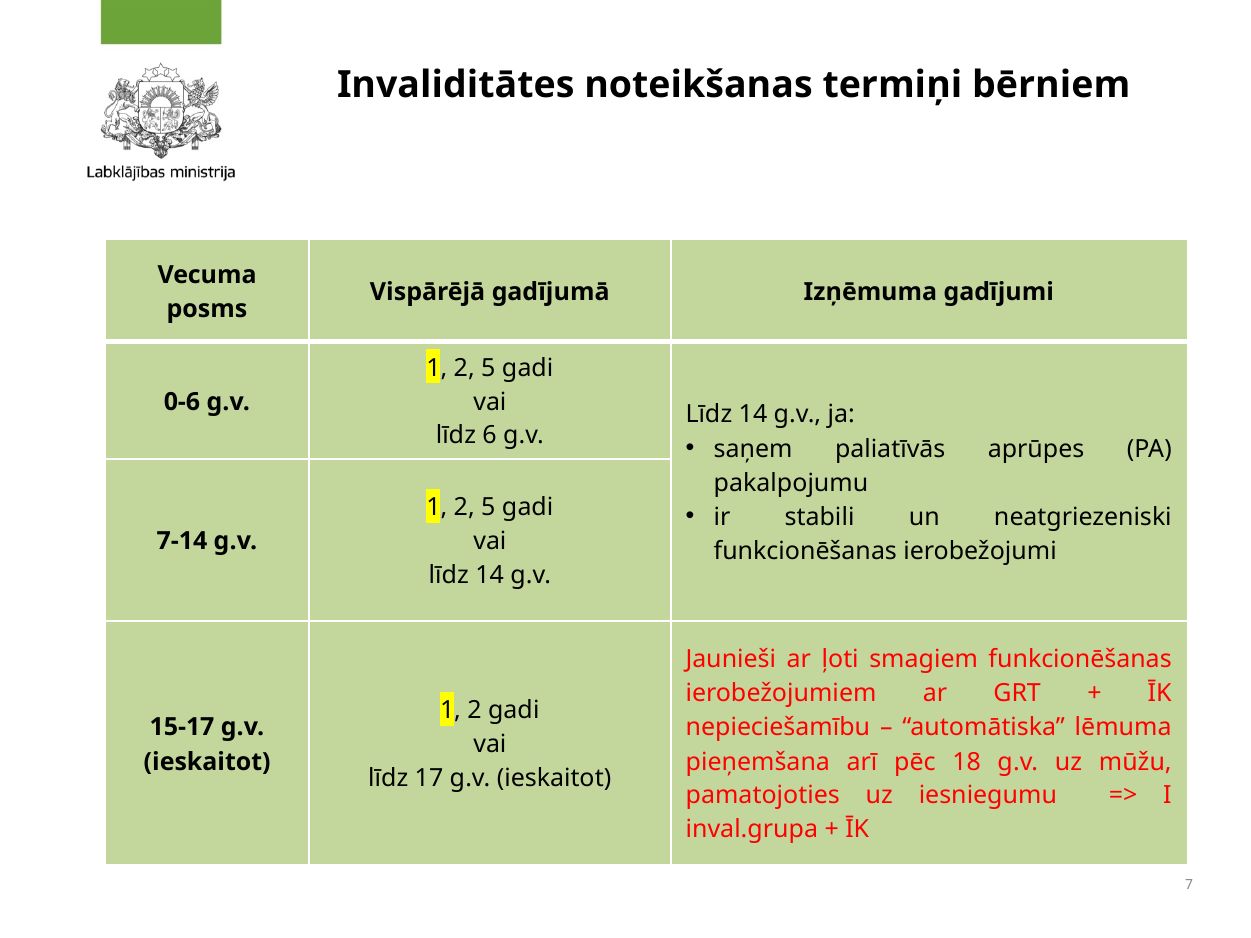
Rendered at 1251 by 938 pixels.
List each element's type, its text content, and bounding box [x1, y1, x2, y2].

slide_number 7 [1166, 864, 1209, 907]
title Invaliditātes noteikšanas termiņi bērniem [281, 52, 1188, 171]
table_cell 1, 2, 5 gadi vai līdz 14 g.v. [310, 460, 670, 620]
table_header Izņēmuma gadījumi [672, 240, 1187, 339]
table_cell 15-17 g.v. (ieskaitot) [106, 622, 308, 864]
table_cell 1, 2, 5 gadi vai līdz 6 g.v. [310, 344, 670, 458]
table_cell Jaunieši ar ļoti smagiem funkcionēšanas ierobežojumiem ar GRT + ĪK nepieciešamību – “automātiska” lēmuma pieņemšana arī pēc 18 g.v. uz mūžu, pamatojoties uz iesniegumu => I inval.grupa + ĪK [672, 622, 1187, 864]
table_cell 1, 2 gadi vai līdz 17 g.v. (ieskaitot) [310, 622, 670, 864]
picture [40, 0, 282, 268]
table_header Vecuma posms [106, 240, 308, 339]
table_cell 7-14 g.v. [106, 460, 308, 620]
table_cell Līdz 14 g.v., ja: saņem paliatīvās aprūpes (PA) pakalpojumu ir stabili un neatgriezeniski funkcionēšanas ierobežojumi [672, 344, 1187, 620]
table_cell 0-6 g.v. [106, 344, 308, 458]
table_header Vispārējā gadījumā [310, 240, 670, 339]
